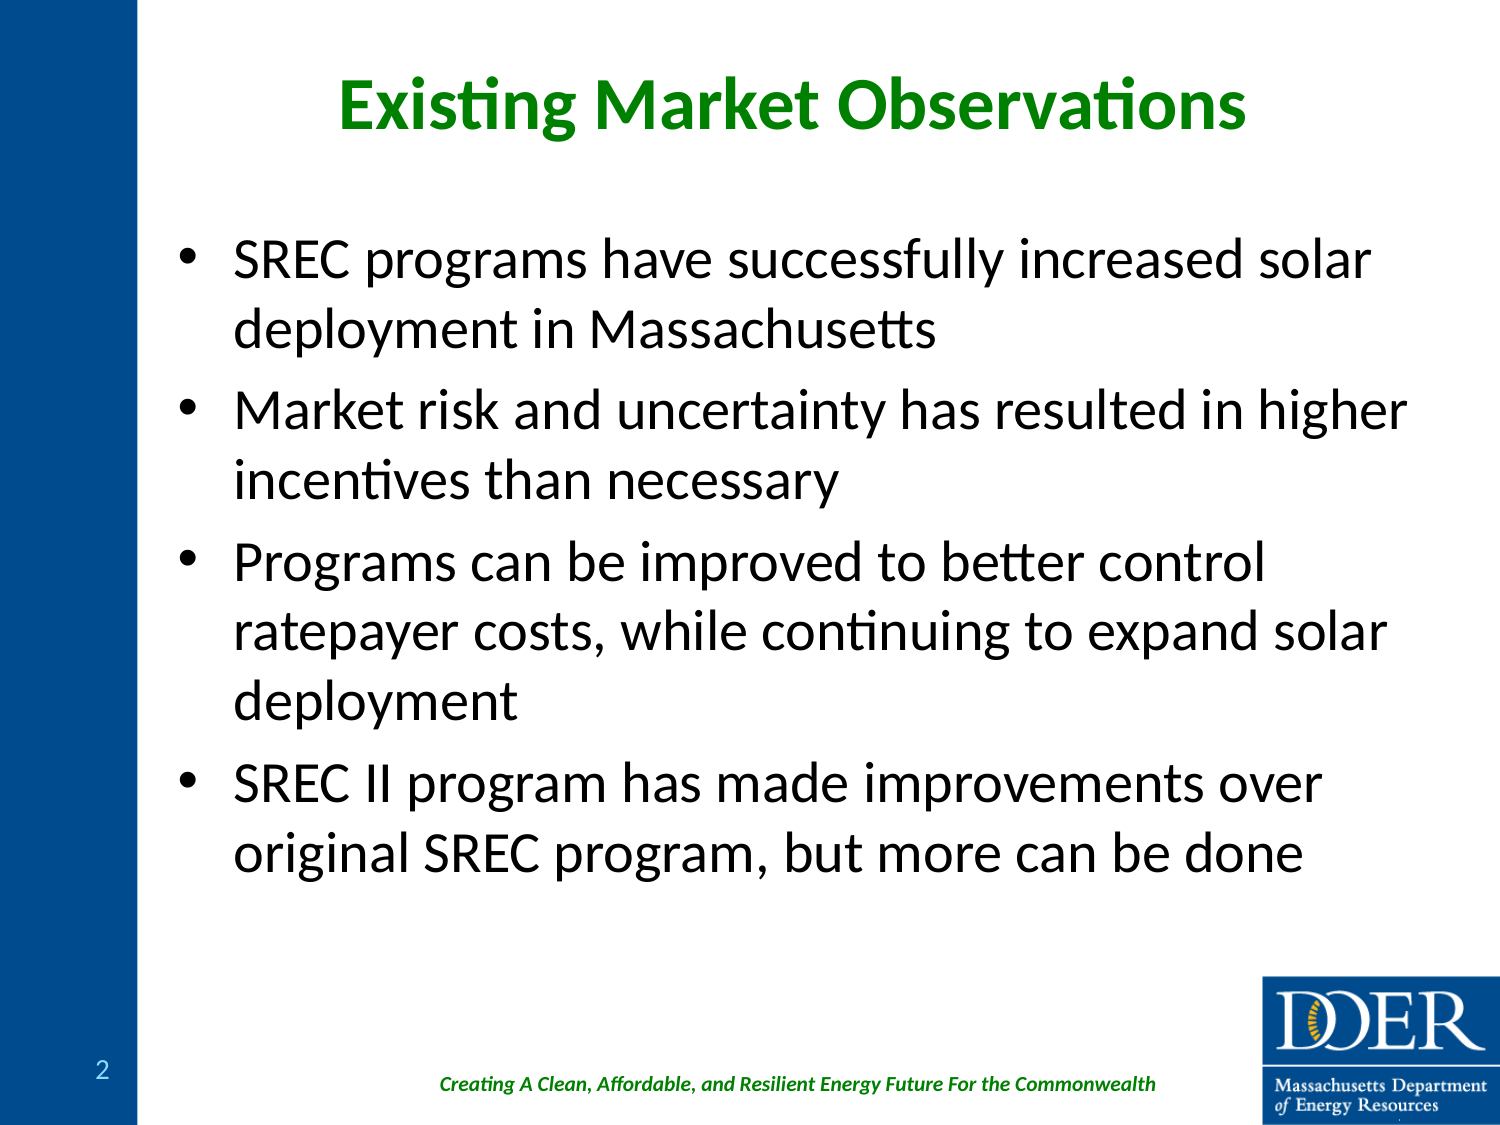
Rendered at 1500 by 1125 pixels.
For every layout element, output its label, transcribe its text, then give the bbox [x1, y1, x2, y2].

slide_number 2 [24, 1037, 125, 1098]
list SREC programs have successfully increased solar deployment in Massachusetts Market risk and uncertainty has resulted in higher incentives than necessary Programs can be improved to better control ratepayer costs, while continuing to expand solar deployment SREC II program has made improvements over original SREC program, but more can be done [162, 212, 1425, 1013]
title Existing Market Observations [162, 37, 1425, 163]
picture [1262, 976, 1500, 1125]
